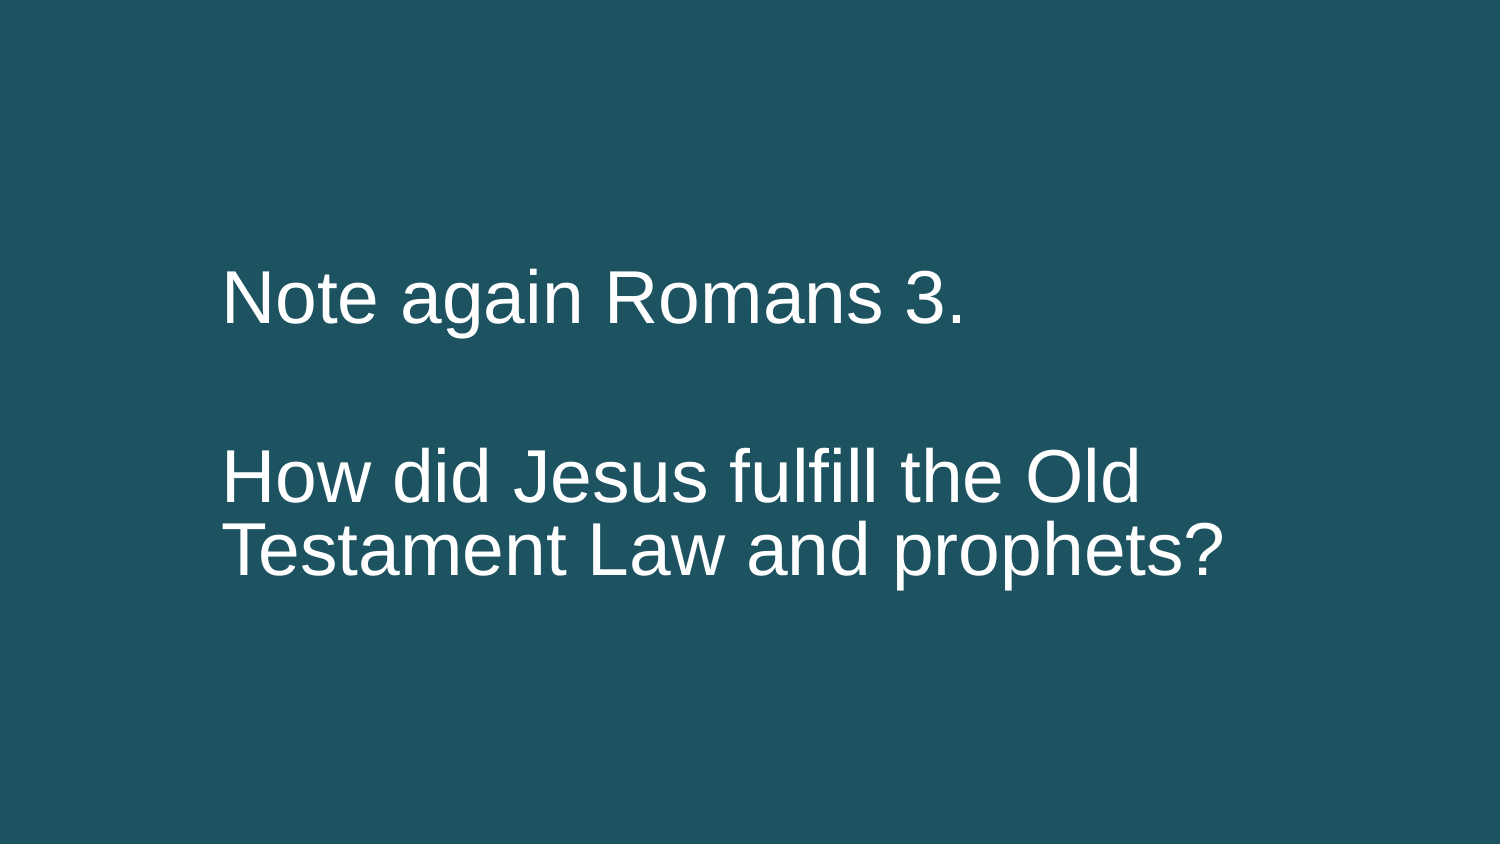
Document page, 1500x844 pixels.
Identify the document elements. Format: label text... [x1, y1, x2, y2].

list Note again Romans 3. How did Jesus fulfill the Old Testament Law and prophets? [206, 84, 1294, 772]
